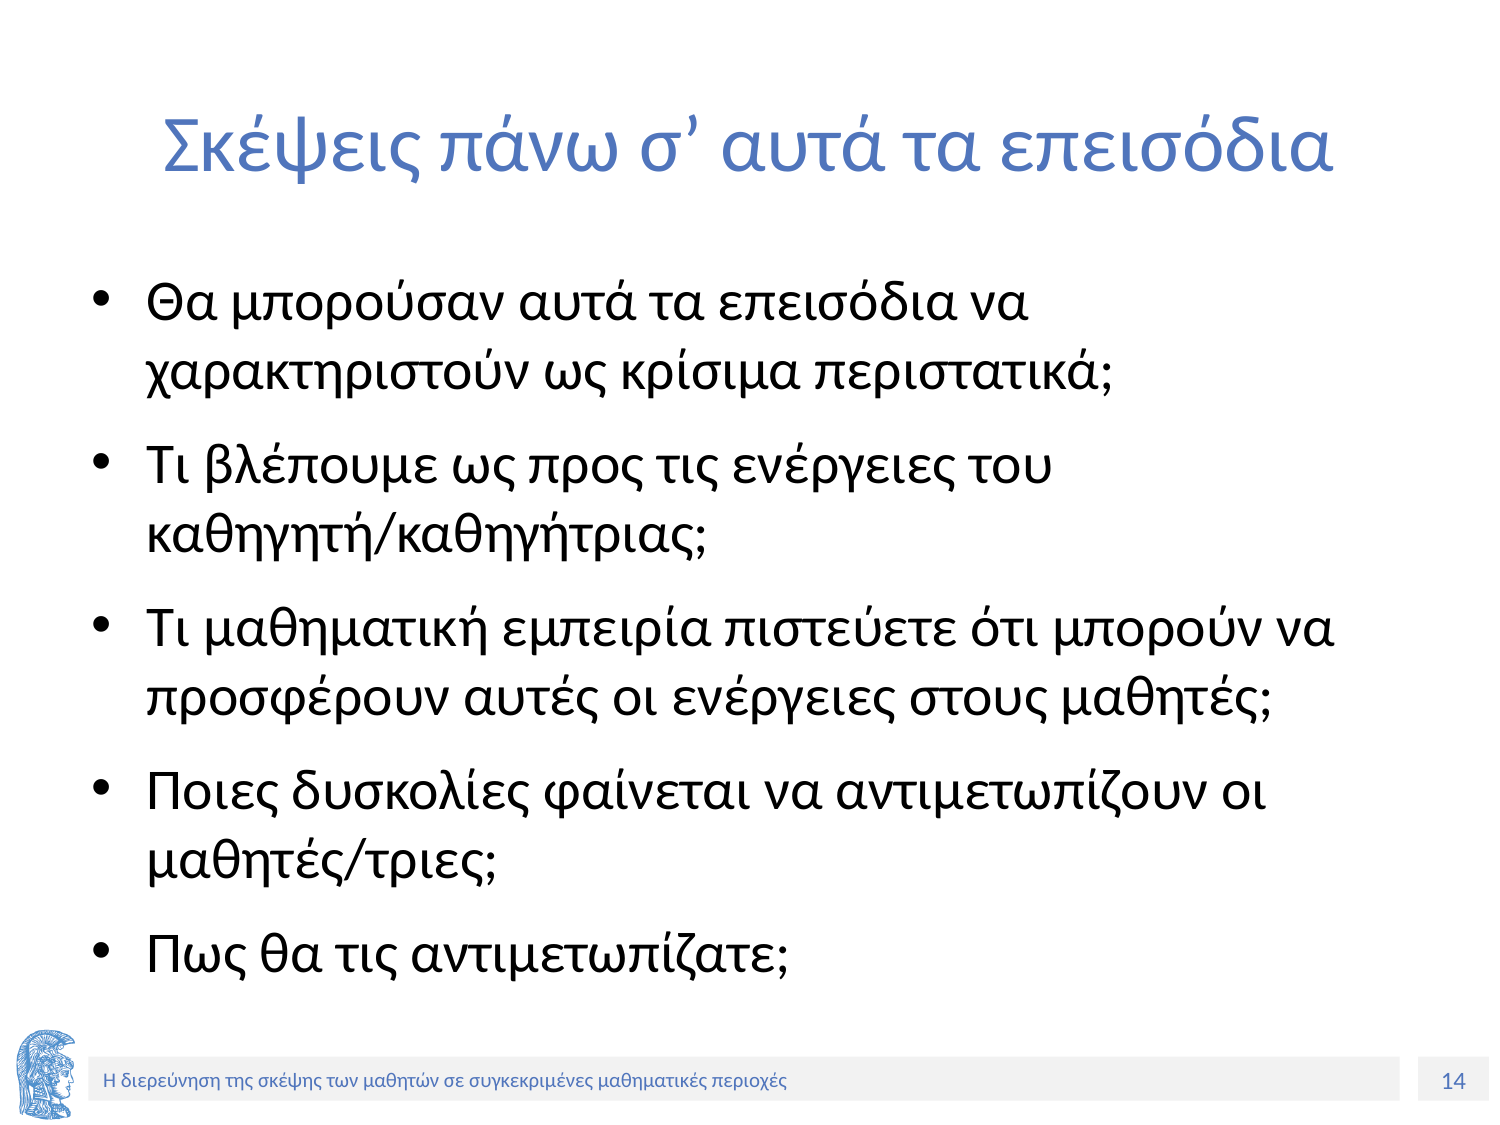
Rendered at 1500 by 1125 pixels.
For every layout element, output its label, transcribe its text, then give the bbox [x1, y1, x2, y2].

list Θα μπορούσαν αυτά τα επεισόδια να χαρακτηριστούν ως κρίσιμα περιστατικά; Τι βλέπουμε ως προς τις ενέργειες του καθηγητή/καθηγήτριας; Τι μαθηματική εμπειρία πιστεύετε ότι μπορούν να προσφέρουν αυτές οι ενέργειες στους μαθητές; Ποιες δυσκολίες φαίνεται να αντιμετωπίζουν οι μαθητές/τριες; Πως θα τις αντιμετωπίζατε; [76, 255, 1427, 998]
picture [9, 1026, 81, 1120]
title Σκέψεις πάνω σ’ αυτά τα επεισόδια [75, 45, 1425, 233]
